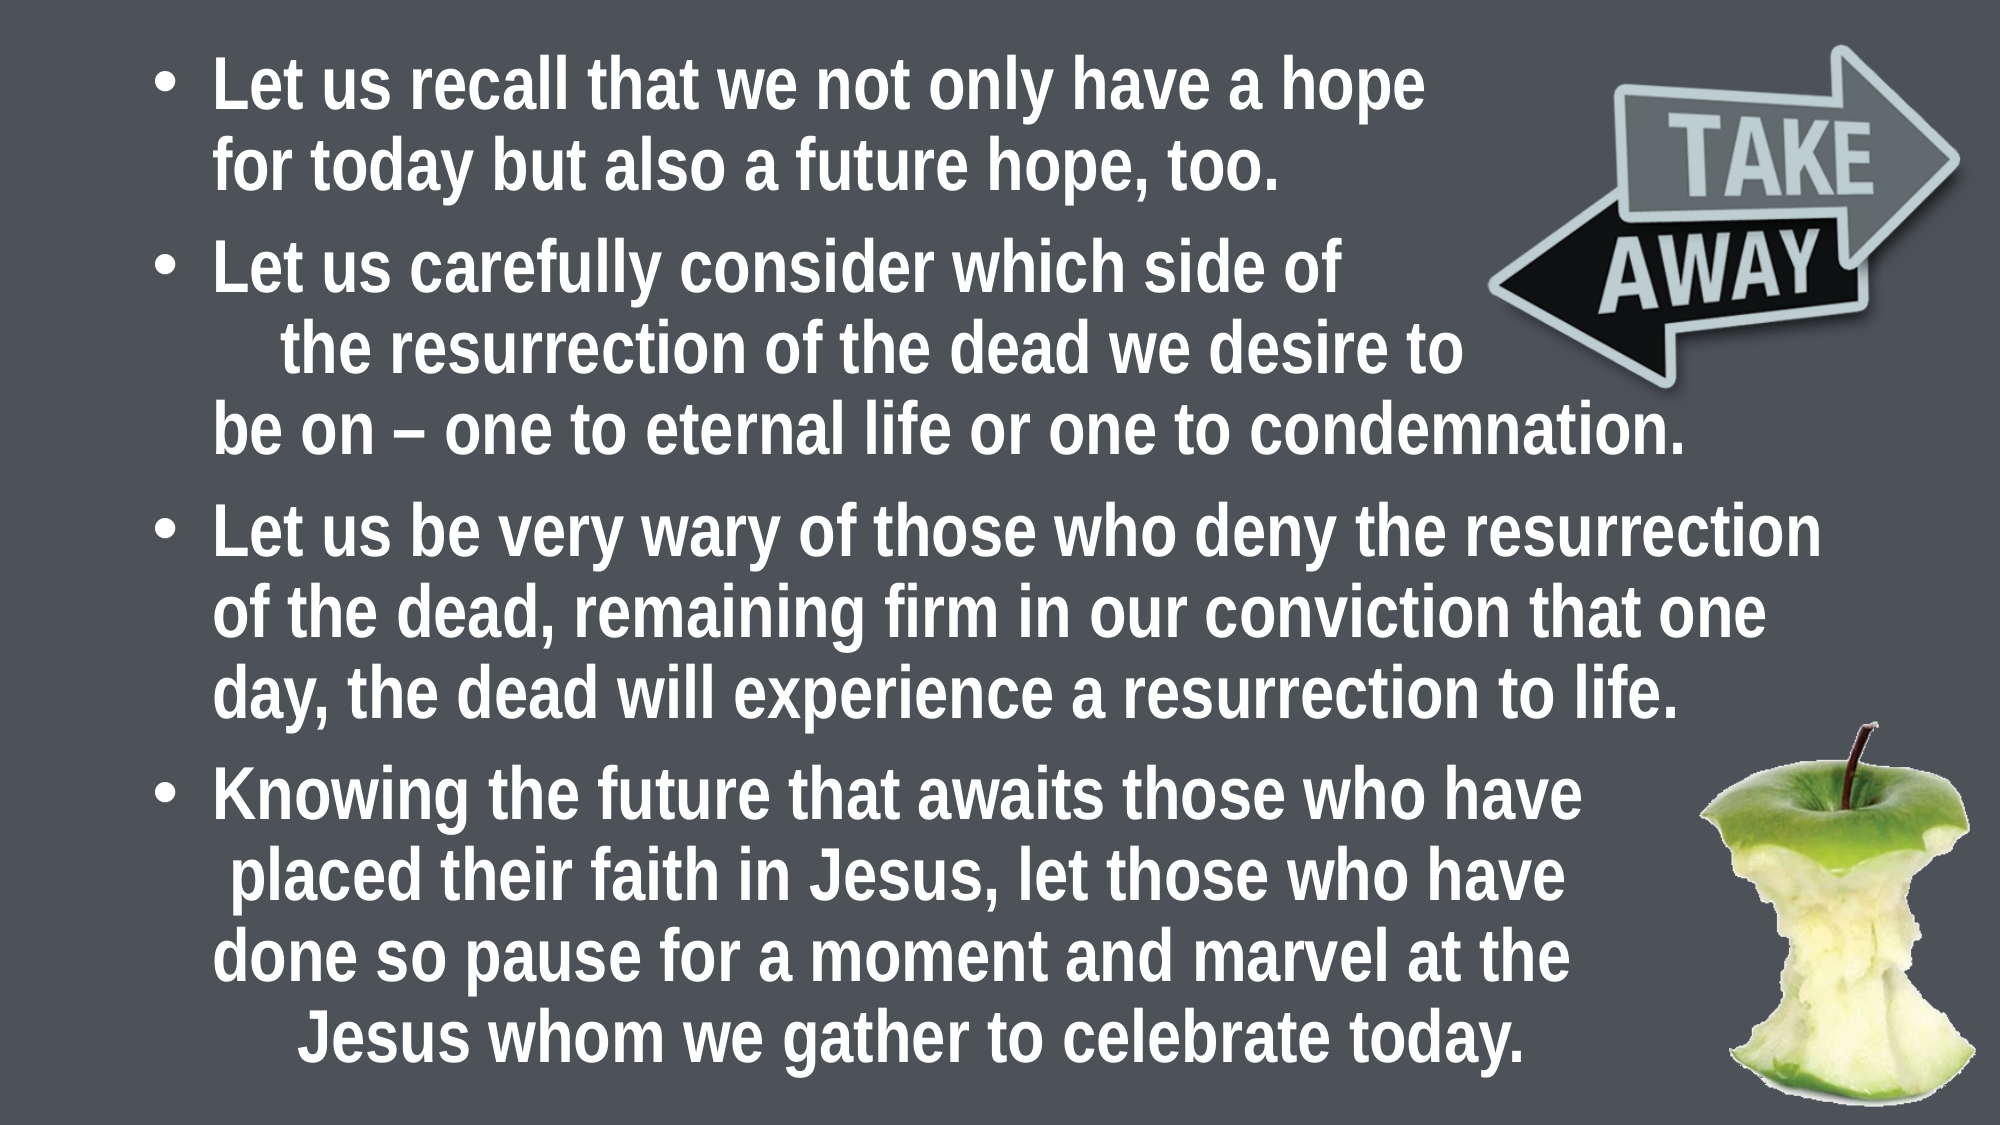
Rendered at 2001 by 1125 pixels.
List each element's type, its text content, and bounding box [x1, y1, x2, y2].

picture [1486, 44, 1975, 410]
picture [1673, 656, 2001, 1125]
list Let us recall that we not only have a hope for today but also a future hope, too. Let us carefully consider which side of the resurrection of the dead we desire to be on – one to eternal life or one to condemnation. Let us be very wary of those who deny the resurrection of the dead, remaining firm in our conviction that one day, the dead will experience a resurrection to life. Knowing the future that awaits those who have placed their faith in Jesus, let those who have done so pause for a moment and marvel at the Jesus whom we gather to celebrate today. [137, 37, 1855, 1082]
